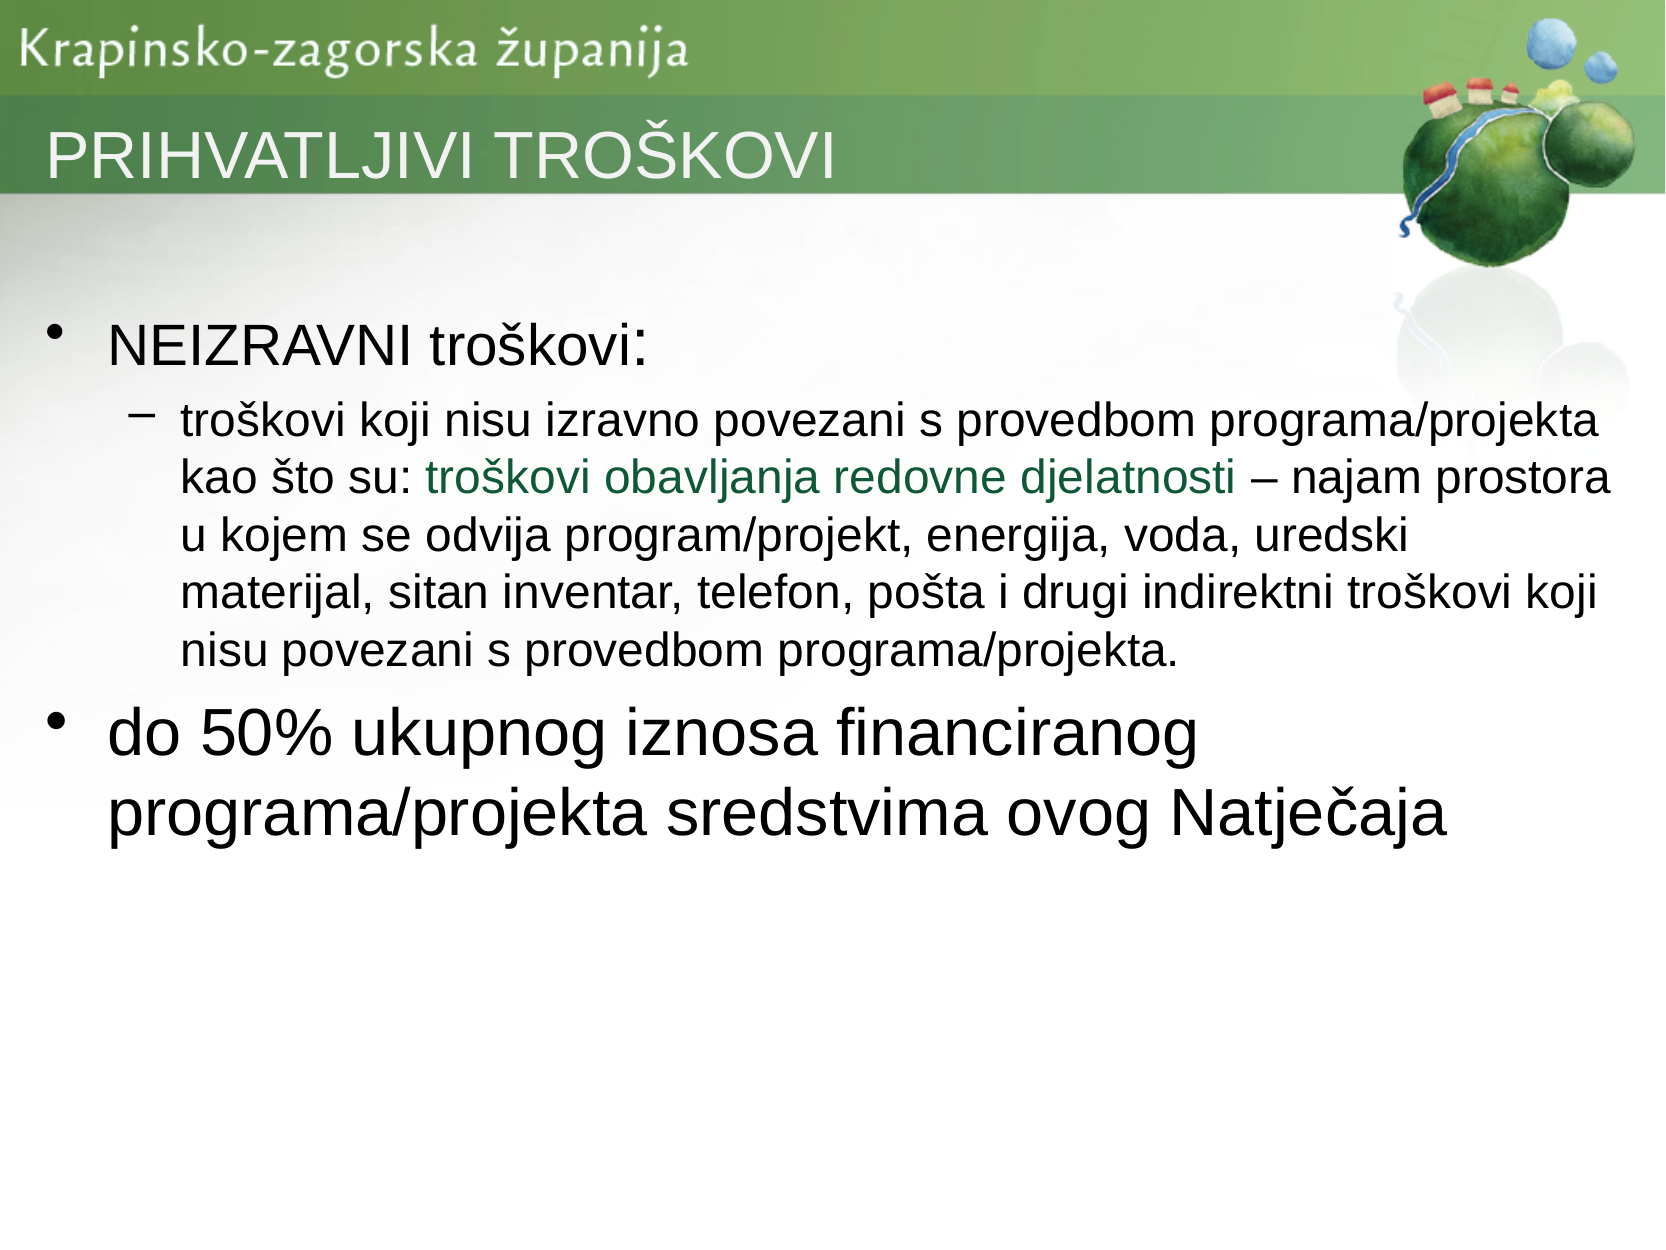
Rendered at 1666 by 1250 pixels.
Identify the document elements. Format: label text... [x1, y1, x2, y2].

list PRIHVATLJIVI TROŠKOVI NEIZRAVNI troškovi: troškovi koji nisu izravno povezani s provedbom programa/projekta kao što su: troškovi obavljanja redovne djelatnosti – najam prostora u kojem se odvija program/projekt, energija, voda, uredski materijal, sitan inventar, telefon, pošta i drugi indirektni troškovi koji nisu povezani s provedbom programa/projekta. do 50% ukupnog iznosa financiranog programa/projekta sredstvima ovog Natječaja [28, 103, 1632, 1220]
picture [0, 0, 1666, 1250]
